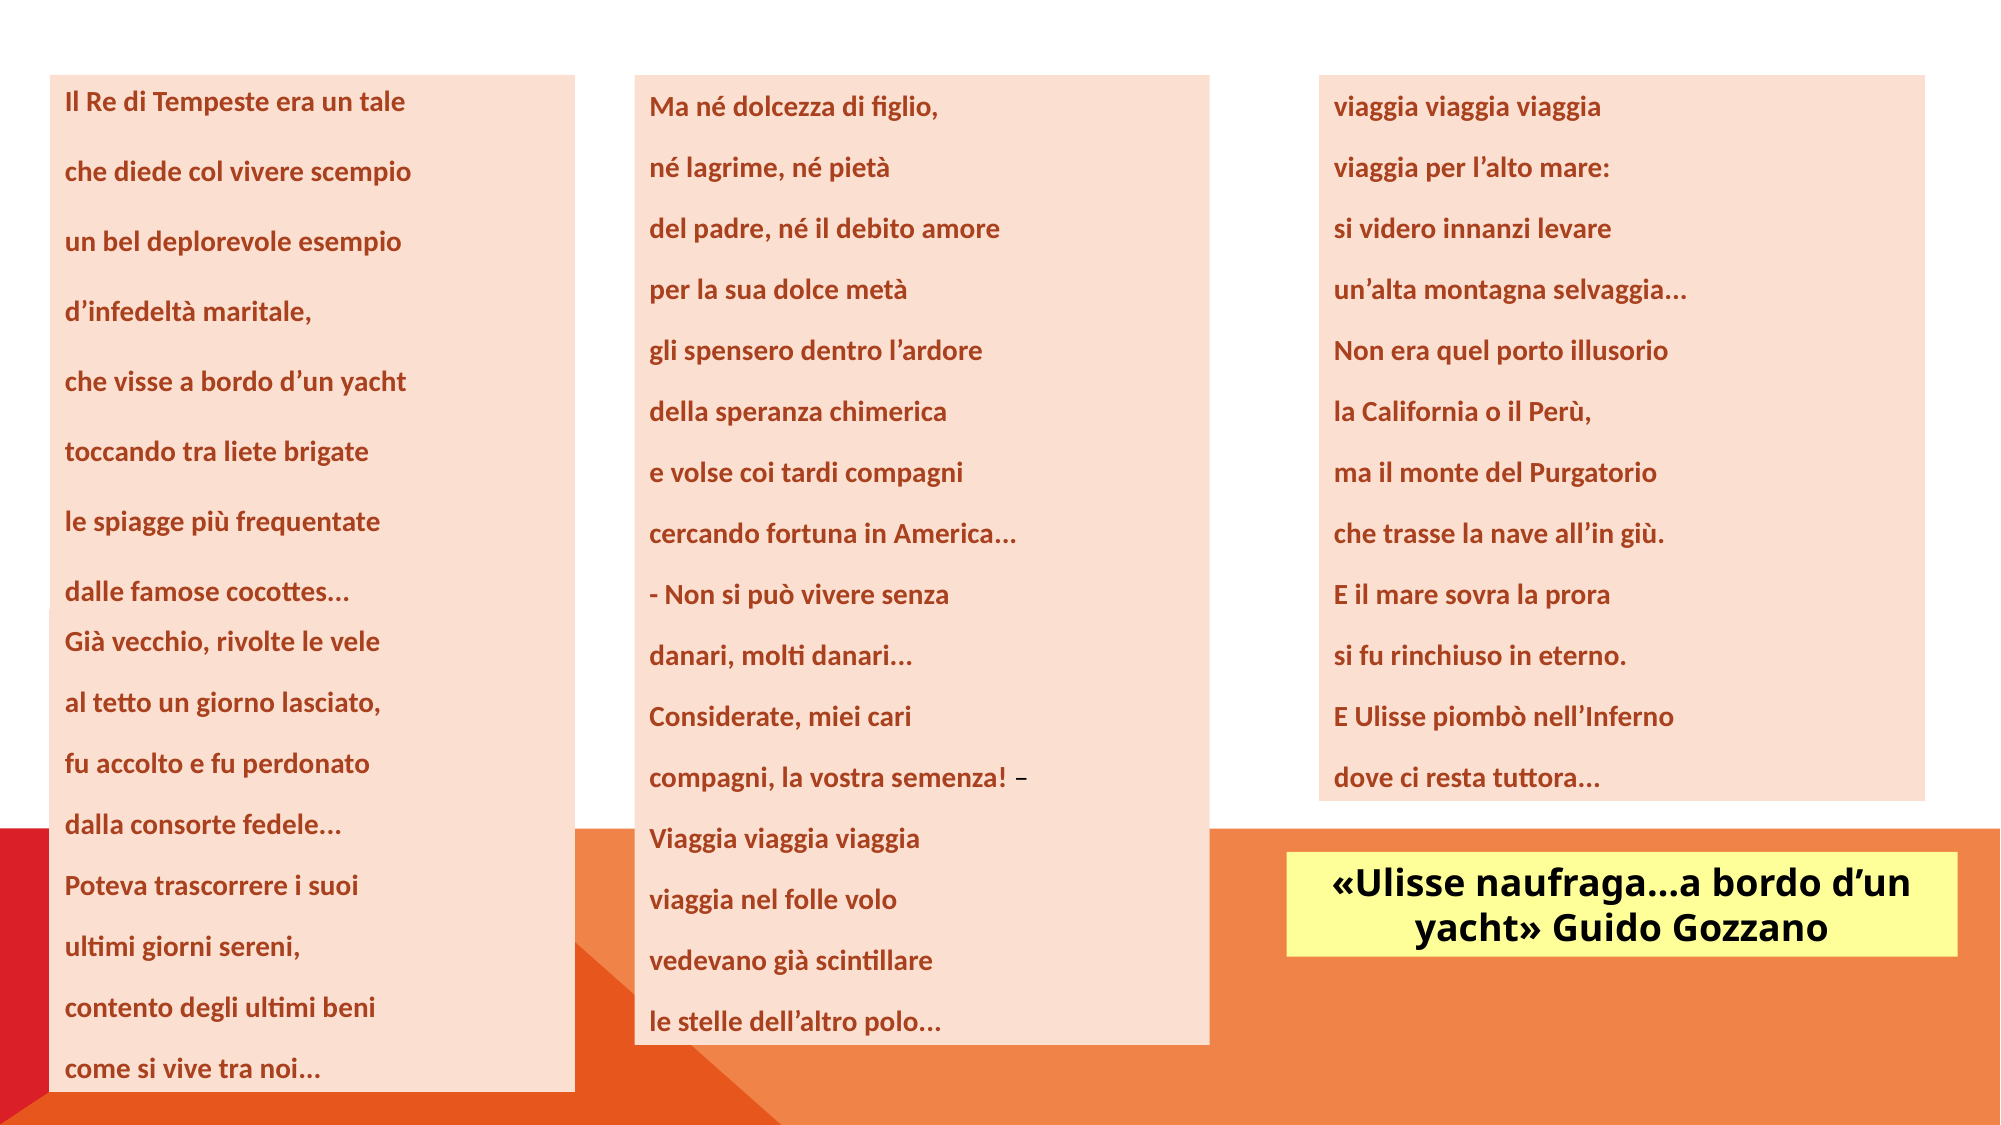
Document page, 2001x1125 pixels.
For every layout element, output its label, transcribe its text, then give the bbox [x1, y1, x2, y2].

text_box viaggia viaggia viaggia viaggia per l’alto mare: si videro innanzi levare un’alta montagna selvaggia... Non era quel porto illusorio la California o il Perù, ma il monte del Purgatorio che trasse la nave all’in giù. E il mare sovra la prora si fu rinchiuso in eterno. E Ulisse piombò nell’Inferno dove ci resta tuttora... [1319, 75, 1925, 801]
text_box Ma né dolcezza di figlio, né lagrime, né pietà del padre, né il debito amore per la sua dolce metà gli spensero dentro l’ardore della speranza chimerica e volse coi tardi compagni cercando fortuna in America... - Non si può vivere senza danari, molti danari... Considerate, miei cari compagni, la vostra semenza! – Viaggia viaggia viaggia viaggia nel folle volo vedevano già scintillare le stelle dell’altro polo... [634, 75, 1210, 1045]
text_box Il Re di Tempeste era un tale che diede col vivere scempio un bel deplorevole esempio d’infedeltà maritale, che visse a bordo d’un yacht toccando tra liete brigate le spiagge più frequentate dalle famose cocottes... [49, 74, 575, 609]
text_box Già vecchio, rivolte le vele al tetto un giorno lasciato, fu accolto e fu perdonato dalla consorte fedele... Poteva trascorrere i suoi ultimi giorni sereni, contento degli ultimi beni come si vive tra noi... [49, 609, 575, 1092]
text_box «Ulisse naufraga…a bordo d’un yacht» Guido Gozzano [1286, 851, 1958, 957]
